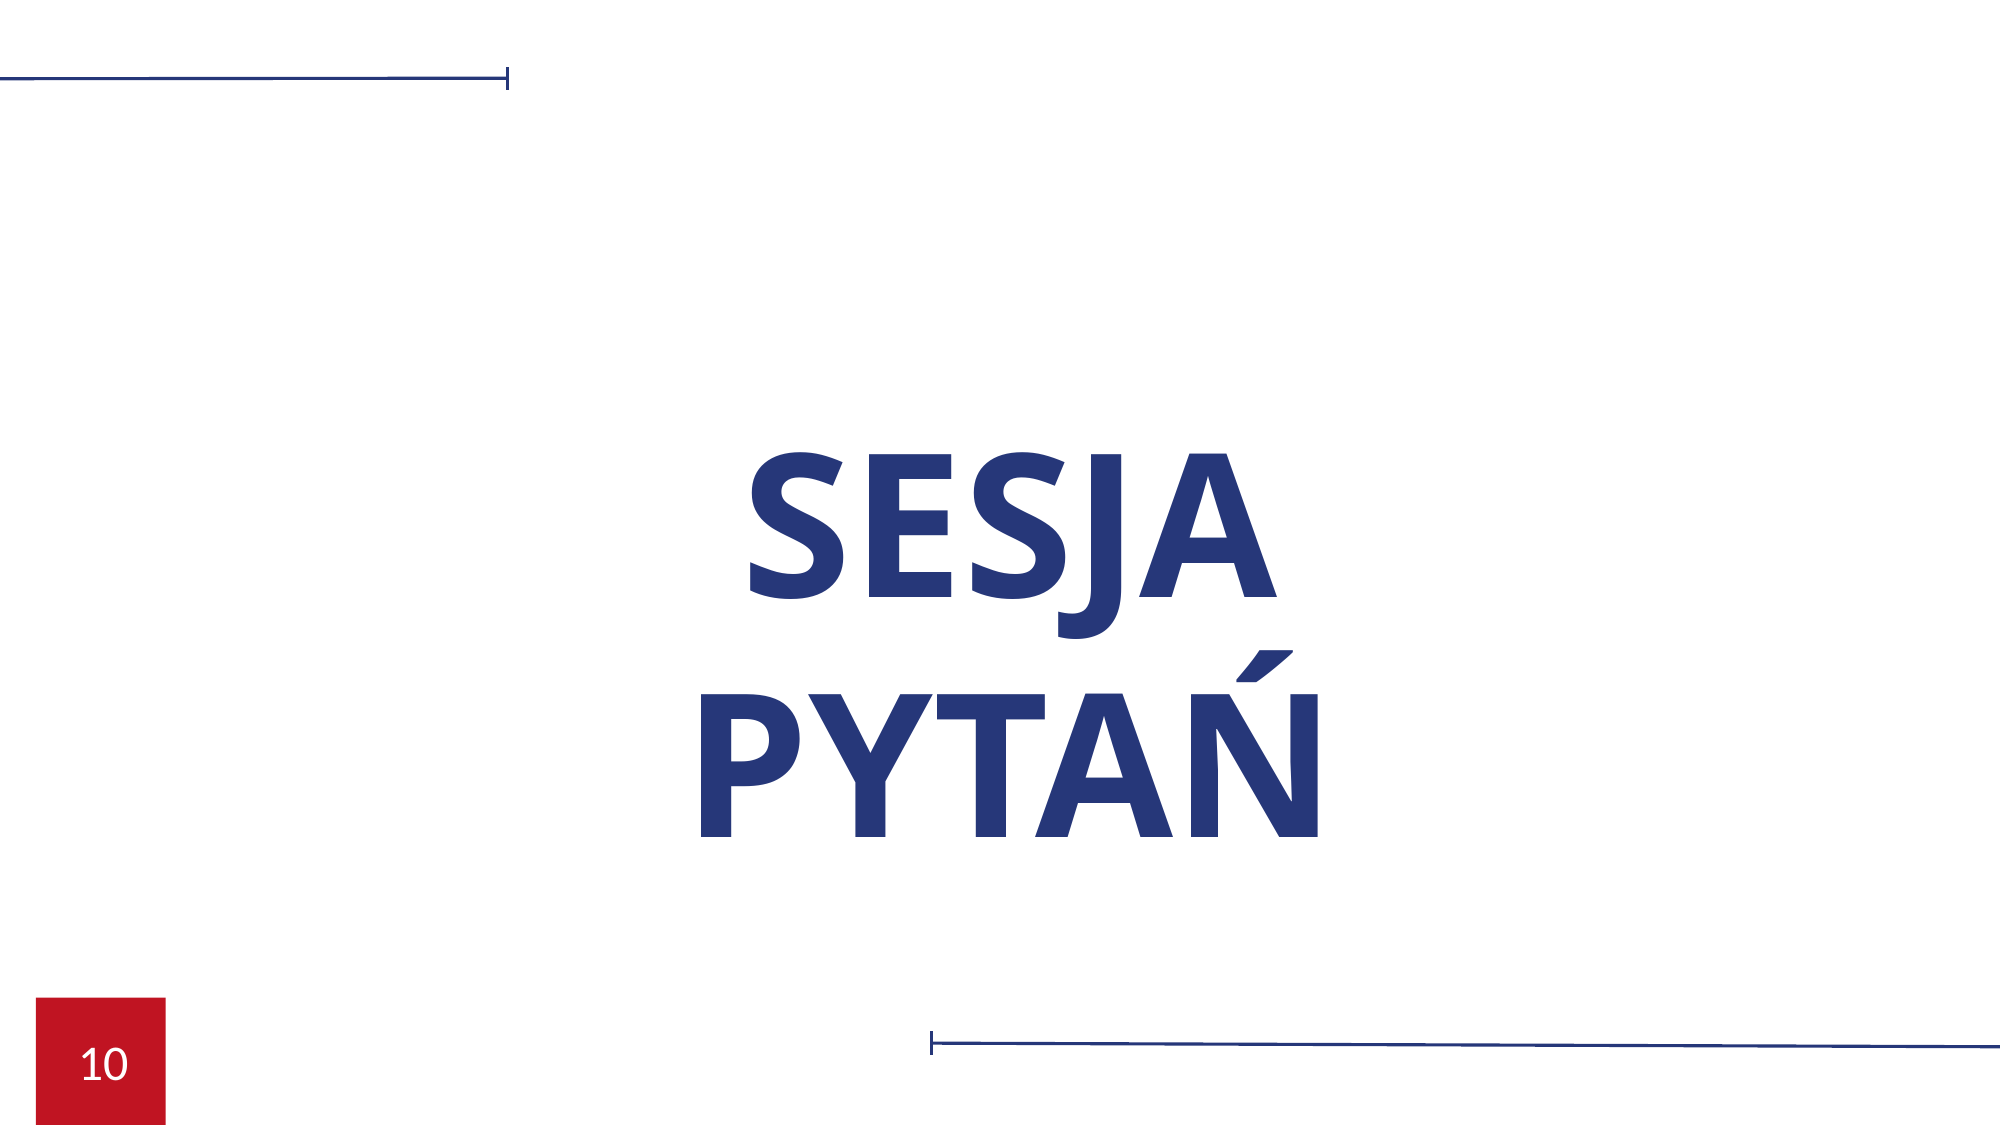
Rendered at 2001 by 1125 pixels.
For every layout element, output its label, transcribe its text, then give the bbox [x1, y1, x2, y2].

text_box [931, 1031, 2000, 1055]
text_box SESJA PYTAŃ [426, 390, 1593, 927]
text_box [35, 997, 166, 1125]
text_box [0, 67, 508, 91]
